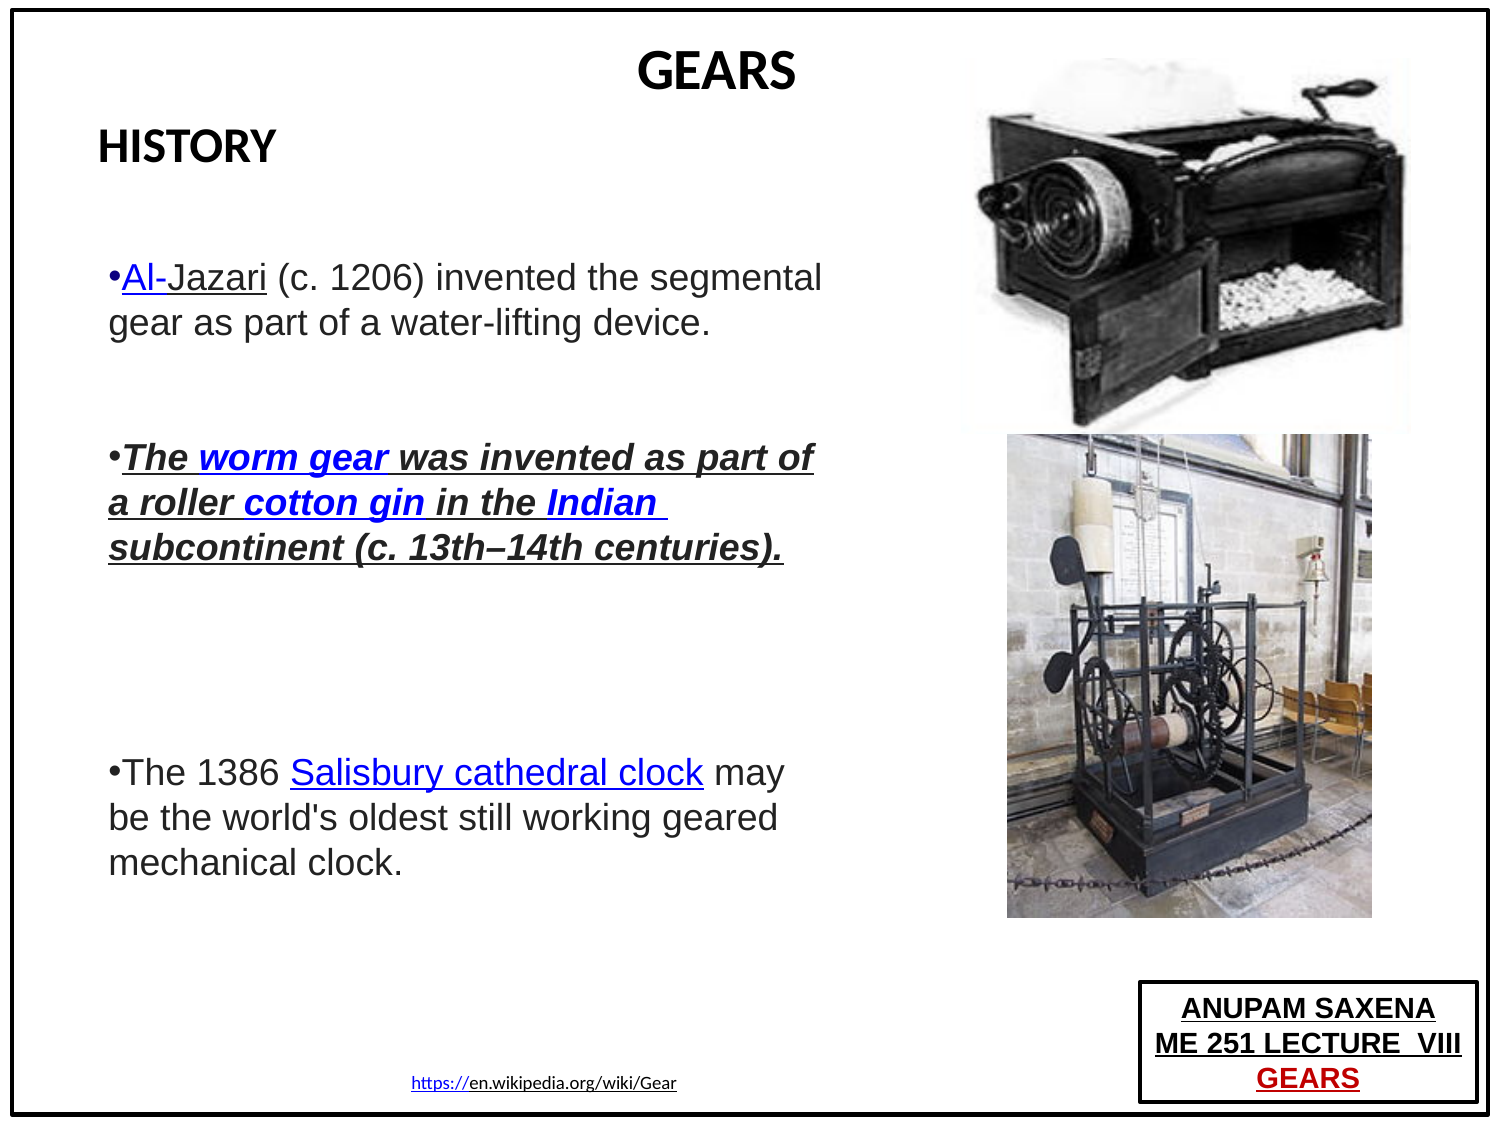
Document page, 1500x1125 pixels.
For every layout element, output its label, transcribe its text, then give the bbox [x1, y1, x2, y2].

text_box HISTORY [83, 105, 292, 181]
text_box GEARS [622, 23, 812, 109]
text_box https://en.wikipedia.org/wiki/Gear [396, 1063, 697, 1101]
text_box Al-Jazari (c. 1206) invented the segmental gear as part of a water-lifting device. The worm gear was invented as part of a roller cotton gin in the Indian subcontinent (c. 13th–14th centuries). The 1386 Salisbury cathedral clock may be the world's oldest still working geared mechanical clock. [93, 246, 844, 891]
picture [960, 58, 1412, 918]
